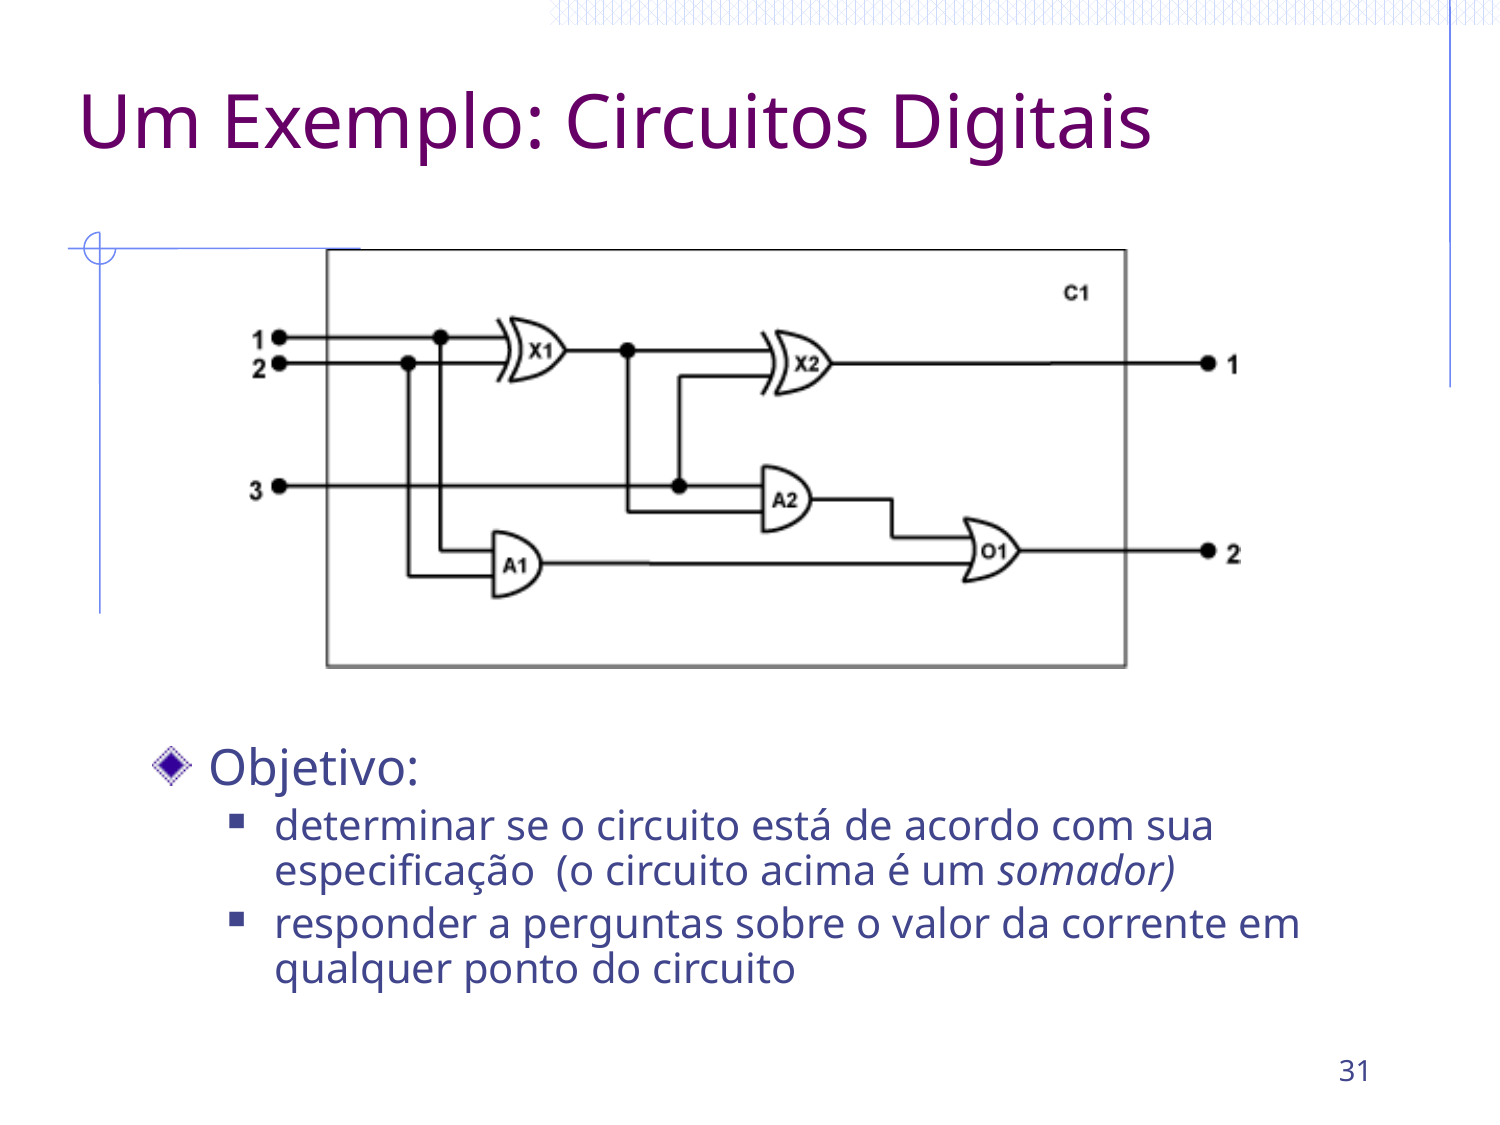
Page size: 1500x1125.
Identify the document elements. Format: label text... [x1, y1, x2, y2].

title Um Exemplo: Circuitos Digitais [62, 37, 1451, 201]
picture [152, 746, 192, 786]
picture [249, 249, 1243, 672]
list Objetivo: determinar se o circuito está de acordo com sua especificação (o circuito acima é um somador) responder a perguntas sobre o valor da corrente em qualquer ponto do circuito [137, 734, 1388, 978]
slide_number 31 [1074, 1024, 1388, 1101]
